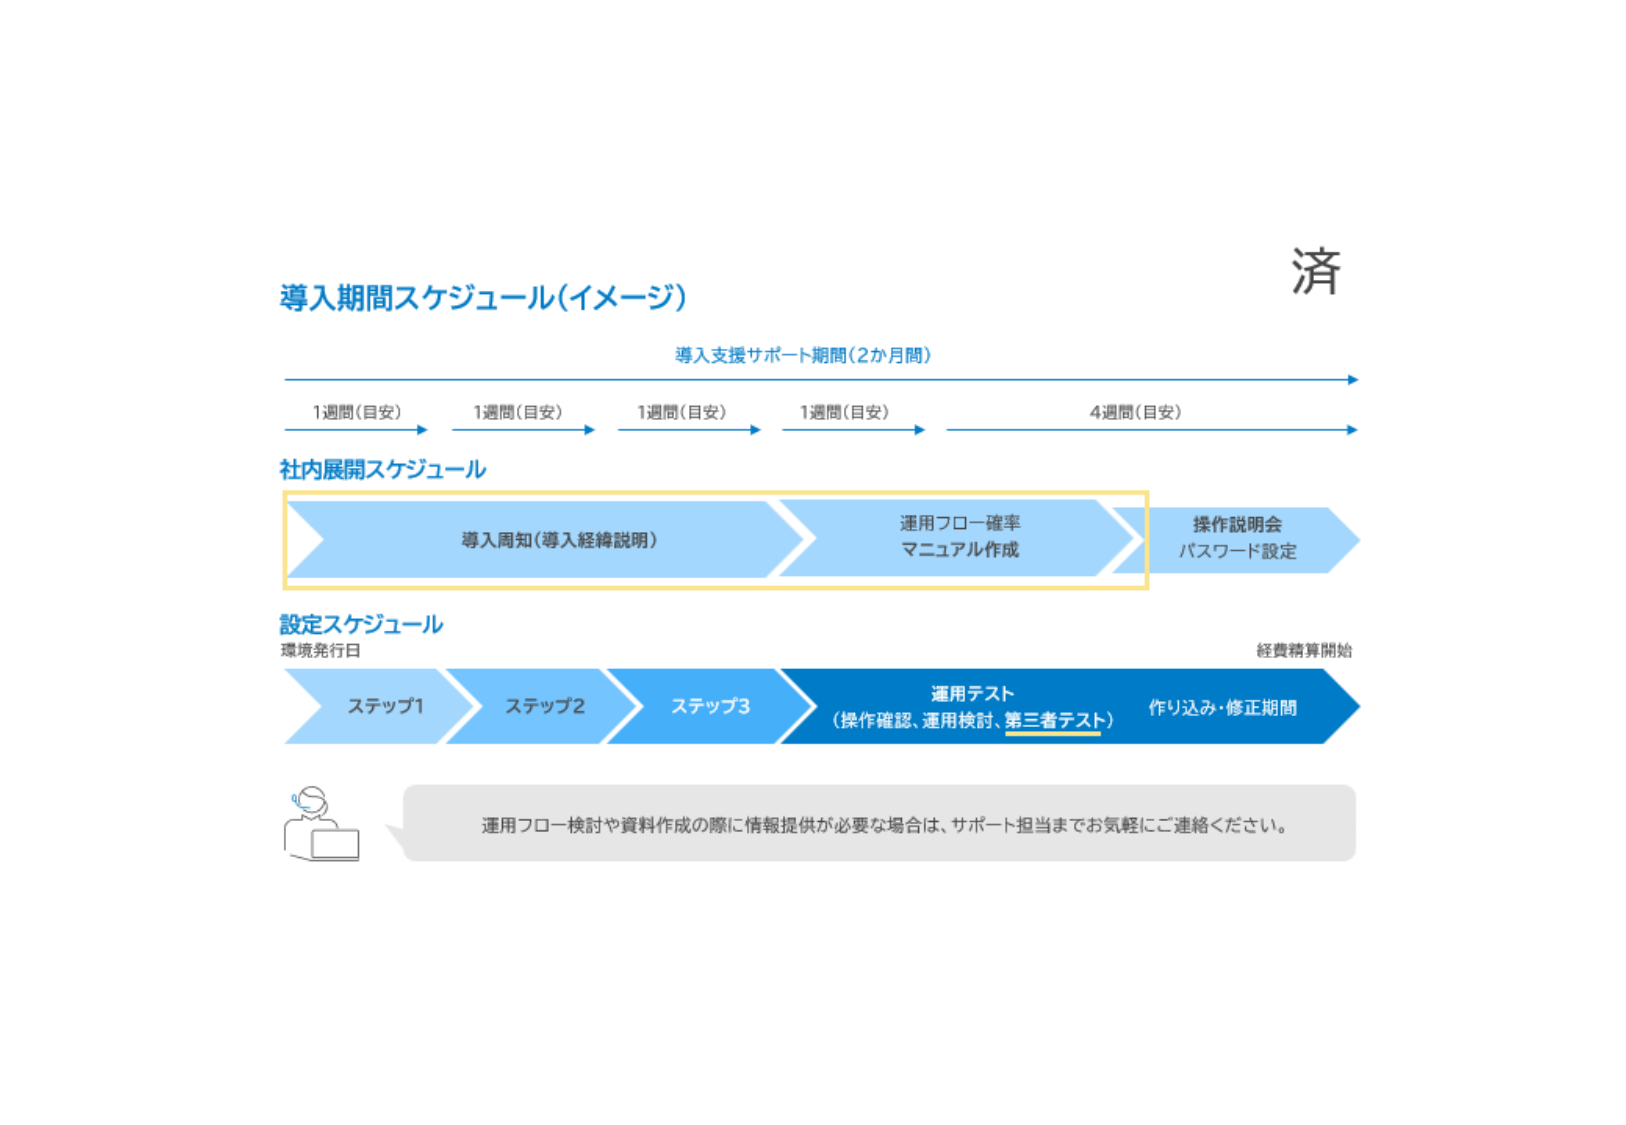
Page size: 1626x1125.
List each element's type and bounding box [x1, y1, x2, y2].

picture [189, 232, 1436, 893]
